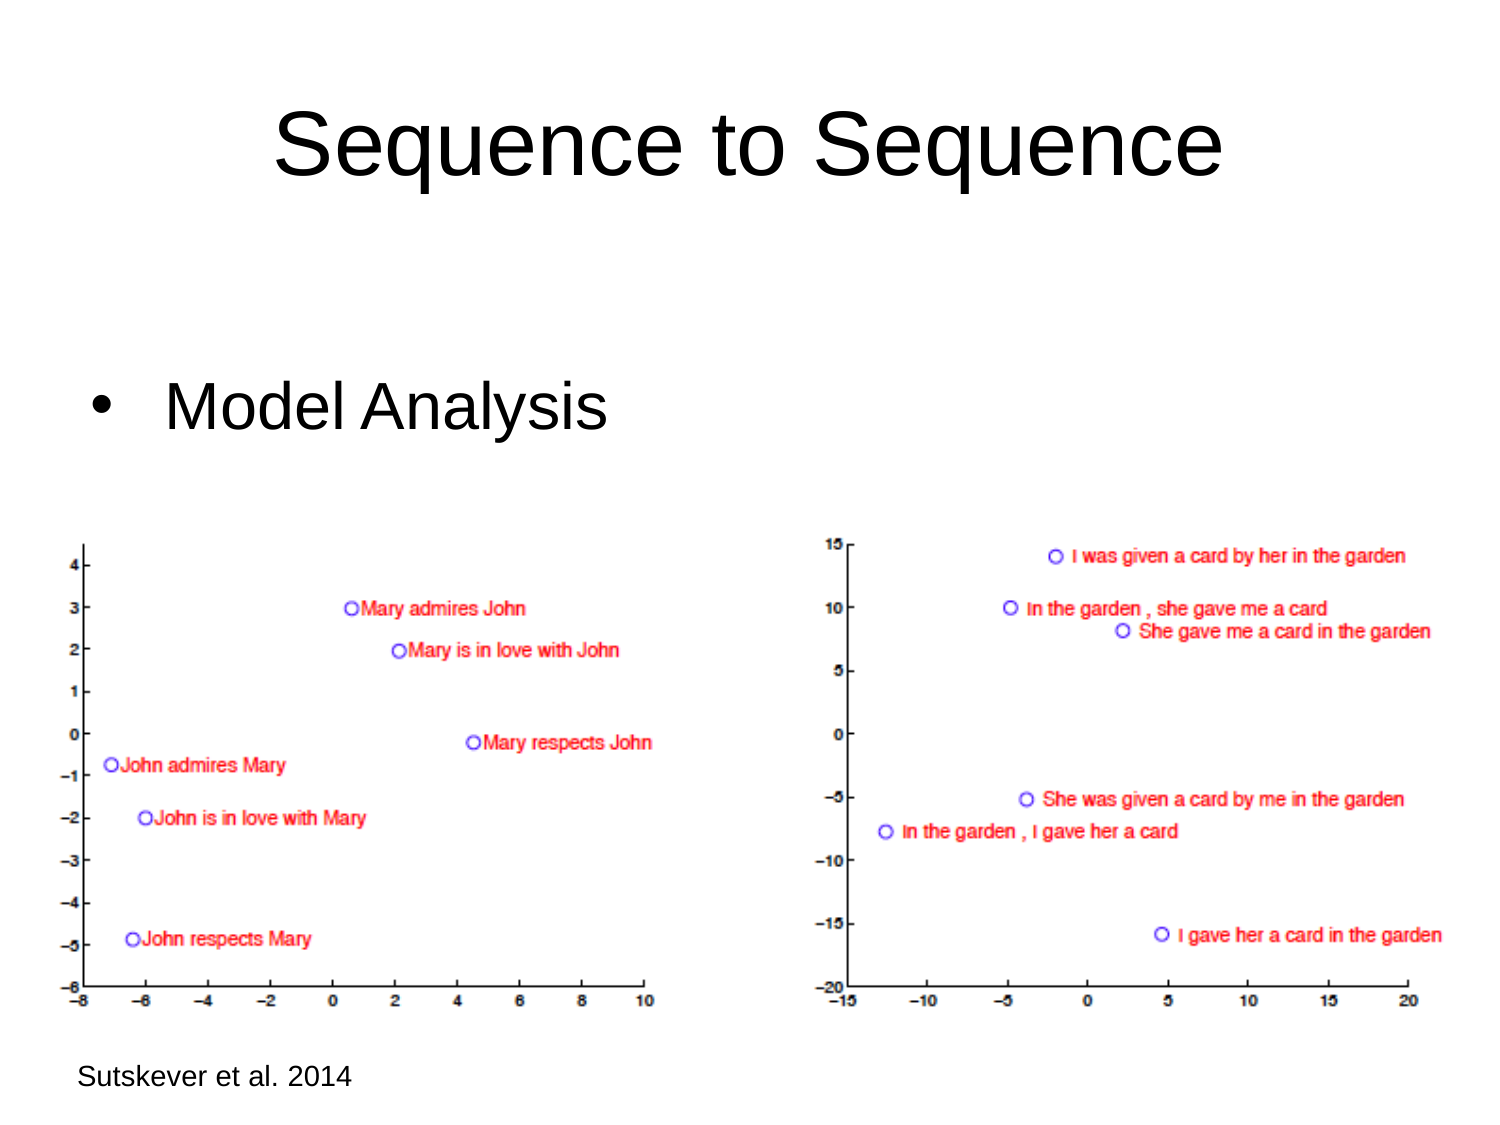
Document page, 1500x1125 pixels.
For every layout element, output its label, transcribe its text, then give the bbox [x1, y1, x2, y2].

list Model Analysis [75, 262, 1425, 497]
picture [0, 498, 1500, 1051]
title Sequence to Sequence [75, 45, 1425, 233]
text_box Sutskever et al. 2014 [62, 1059, 368, 1100]
